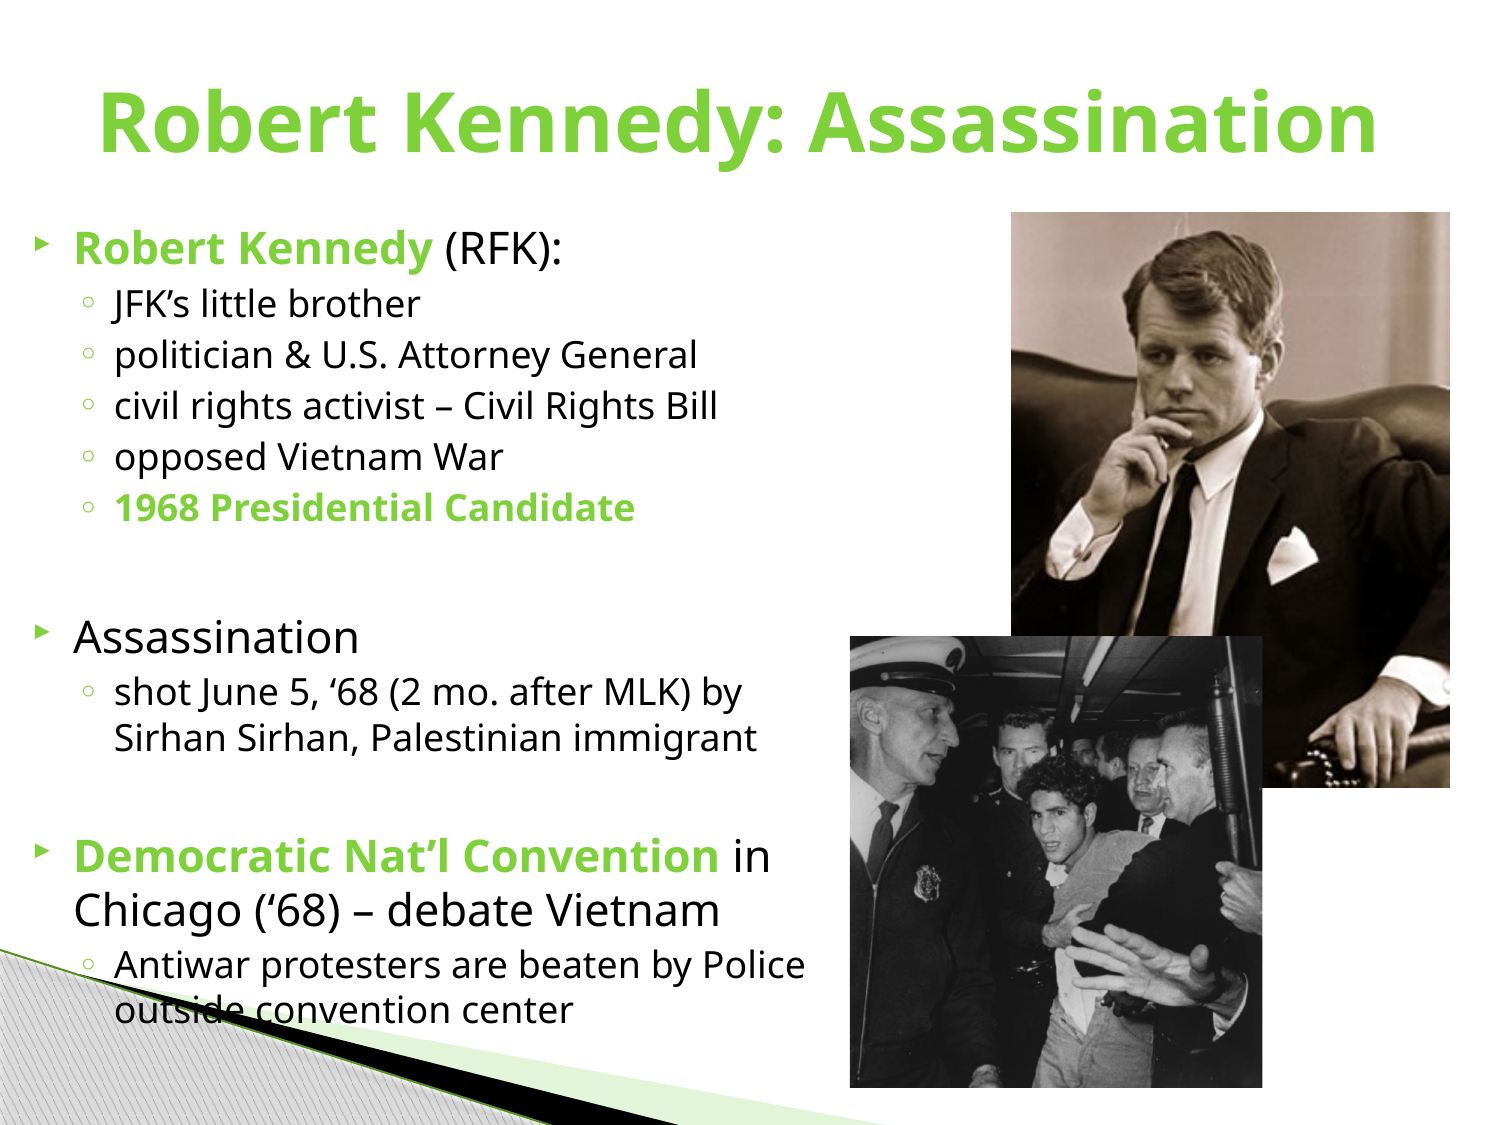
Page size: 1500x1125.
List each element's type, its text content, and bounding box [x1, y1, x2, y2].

list Robert Kennedy (RFK): JFK’s little brother politician & U.S. Attorney General civil rights activist – Civil Rights Bill opposed Vietnam War 1968 Presidential Candidate Assassination shot June 5, ‘68 (2 mo. after MLK) by Sirhan Sirhan, Palestinian immigrant Democratic Nat’l Convention in Chicago (‘68) – debate Vietnam Antiwar protesters are beaten by Police outside convention center [0, 212, 850, 1050]
title Robert Kennedy: Assassination [75, 24, 1425, 213]
picture [849, 212, 1451, 1088]
